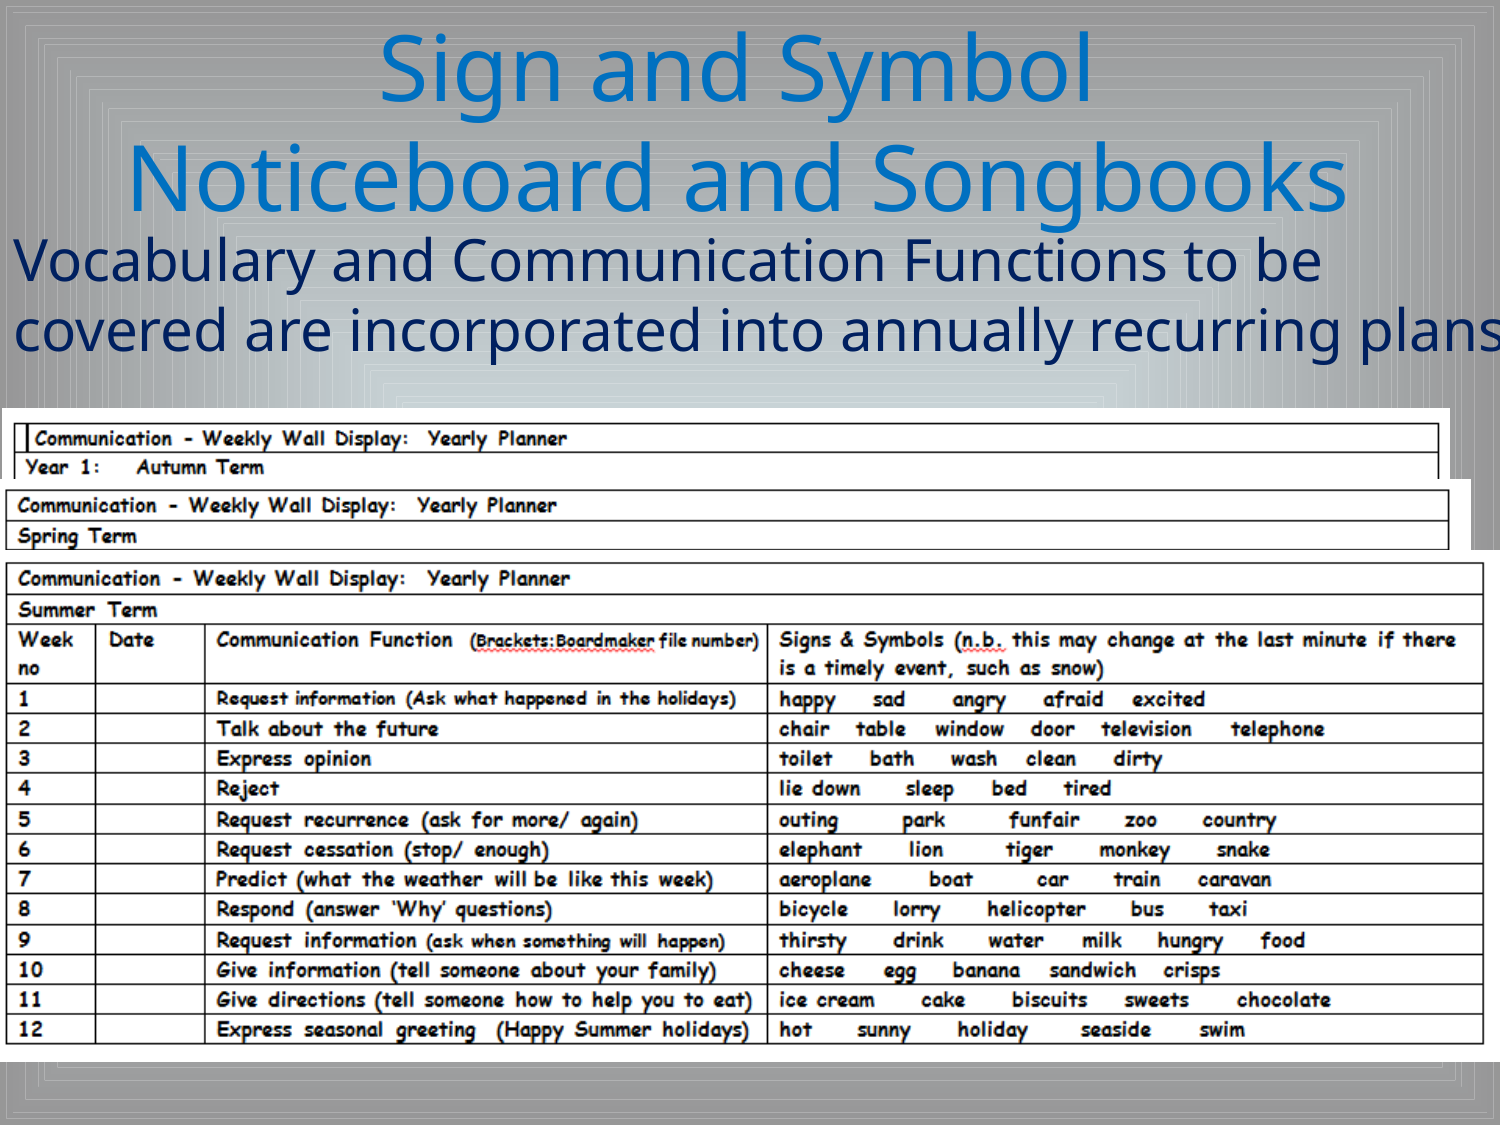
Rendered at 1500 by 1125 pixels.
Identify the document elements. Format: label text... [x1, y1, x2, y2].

text_box Vocabulary and Communication Functions to be covered are incorporated into annually recurring plans [0, 215, 1500, 371]
title Sign and Symbol Noticeboard and Songbooks [100, 0, 1376, 215]
picture [0, 408, 1500, 1062]
